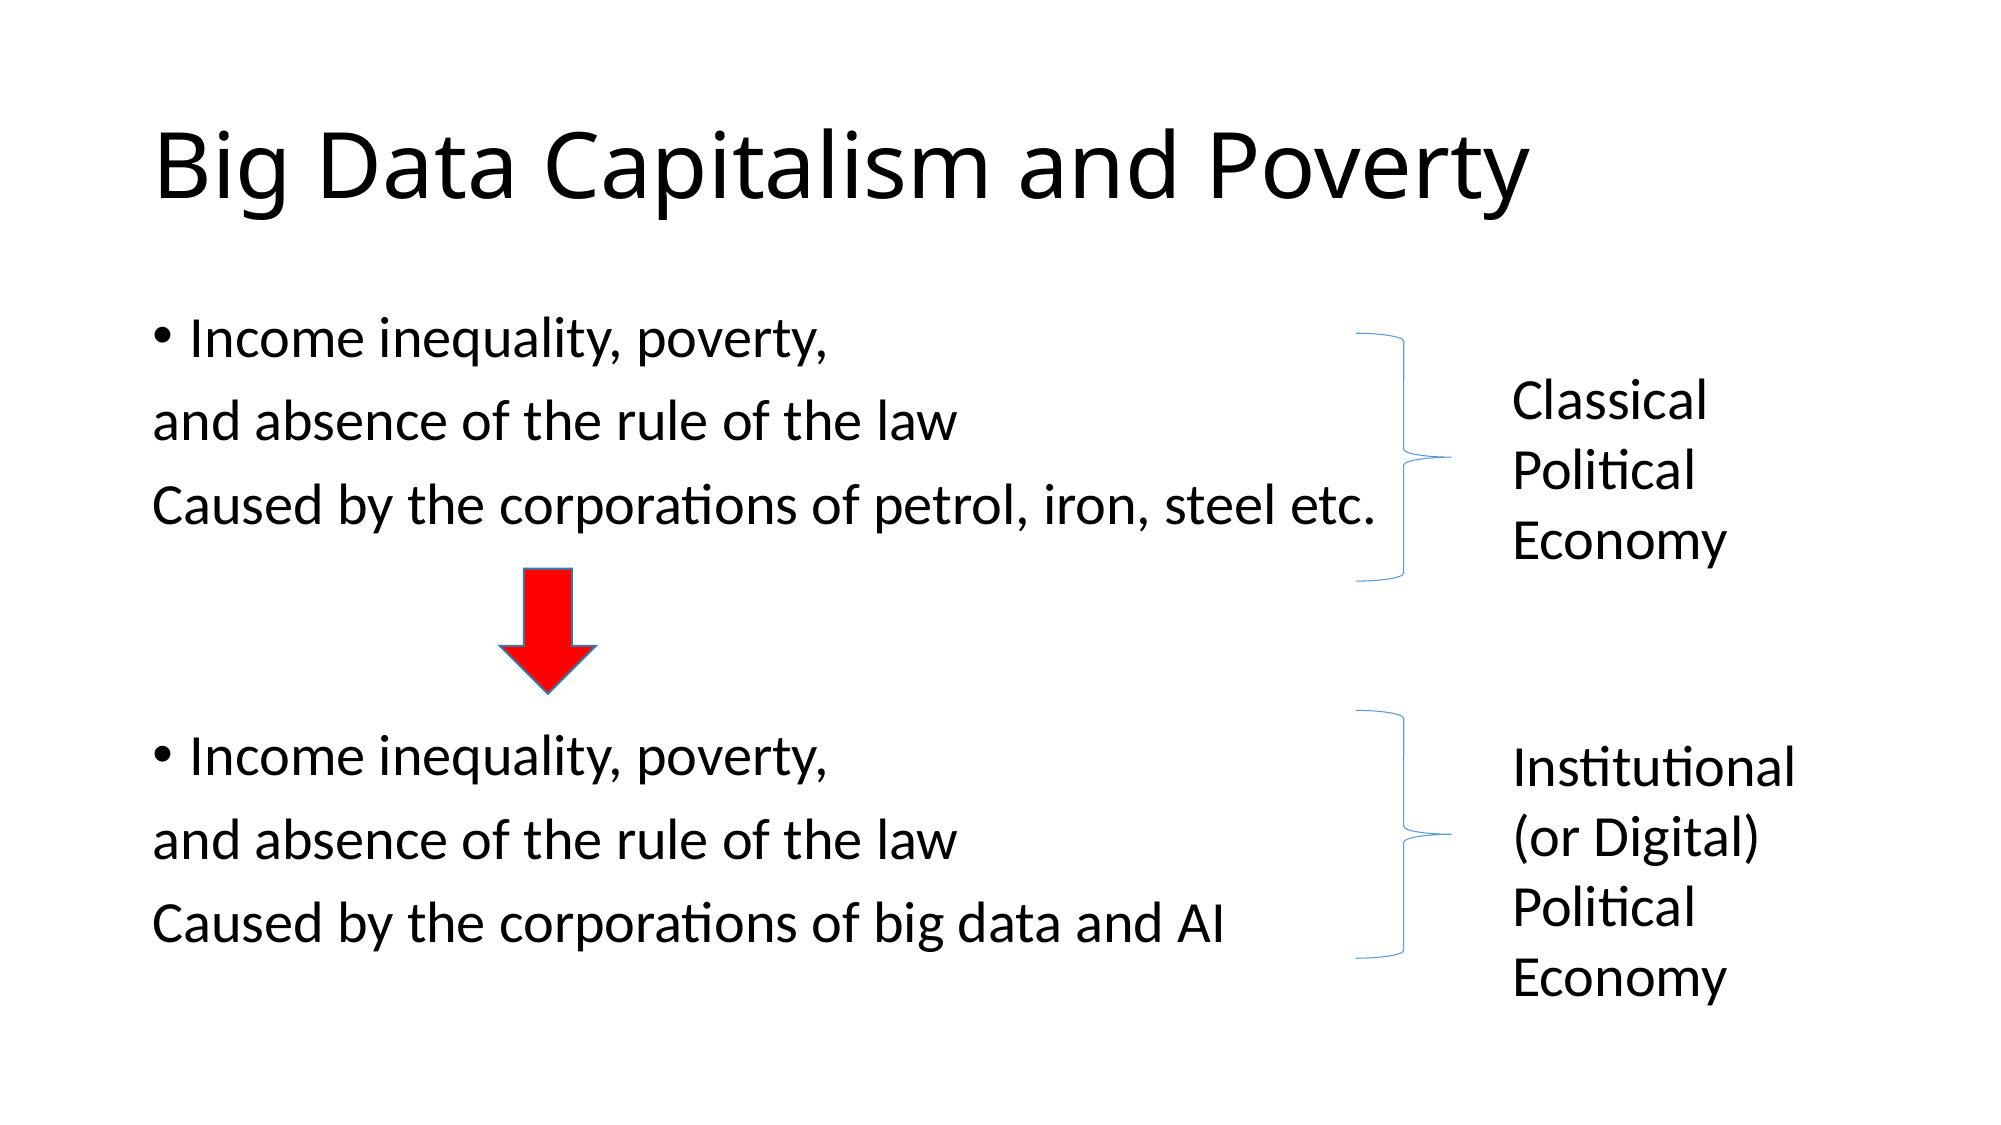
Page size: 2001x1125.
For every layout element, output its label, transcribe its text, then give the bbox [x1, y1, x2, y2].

text_box [1355, 709, 1452, 959]
text_box Classical Political Economy [1497, 354, 1902, 579]
title Big Data Capitalism and Poverty [137, 59, 1863, 278]
text_box [497, 567, 599, 696]
text_box [1355, 332, 1452, 582]
list Income inequality, poverty, and absence of the rule of the law Caused by the corporations of petrol, iron, steel etc. Income inequality, poverty, and absence of the rule of the law Caused by the corporations of big data and AI [137, 299, 1863, 1014]
text_box Institutional (or Digital) Political Economy [1497, 720, 1902, 1016]
